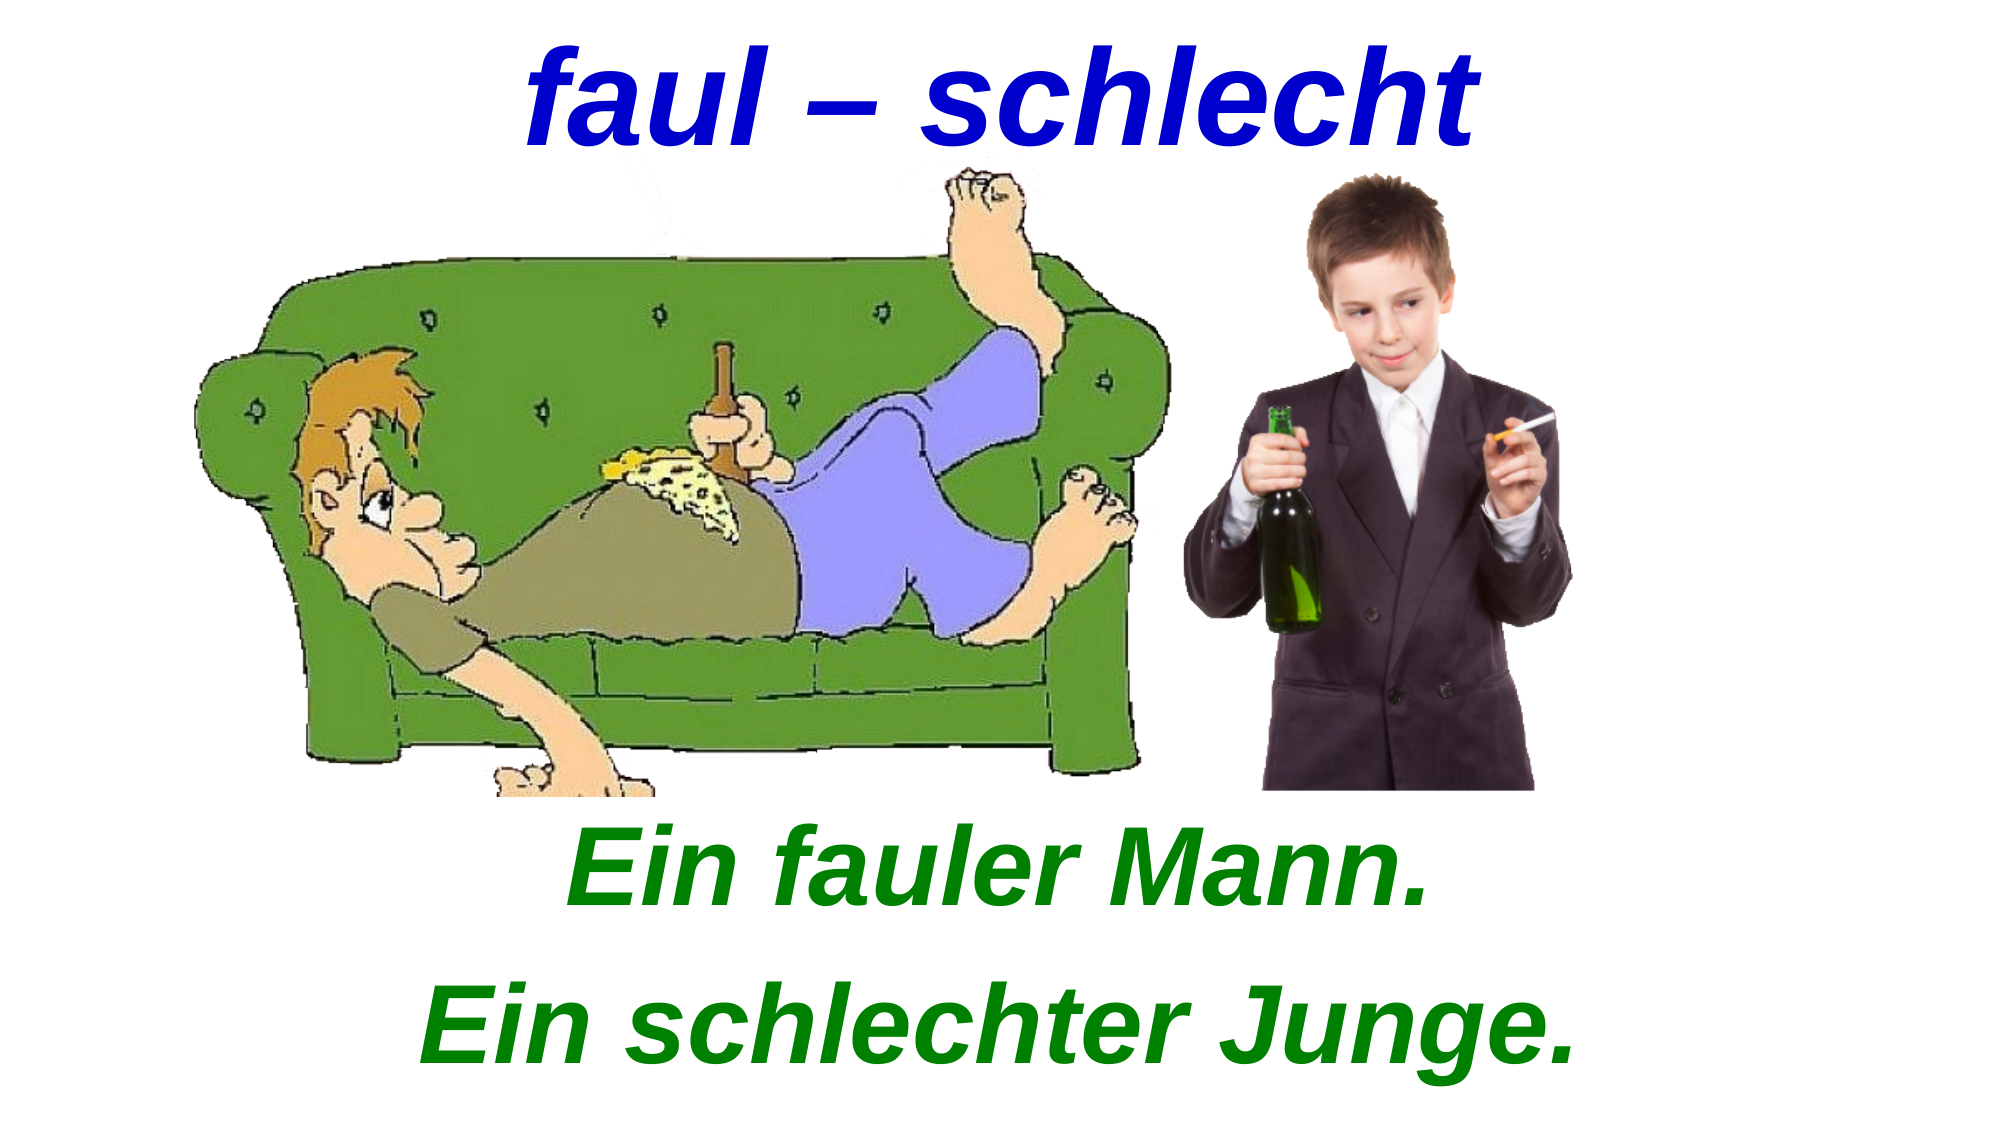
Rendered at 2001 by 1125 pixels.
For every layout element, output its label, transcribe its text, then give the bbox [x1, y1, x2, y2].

text_box Ein schlechter Junge. [0, 943, 2000, 1094]
text_box faul – schlecht [0, 0, 2000, 181]
picture [191, 152, 1595, 798]
text_box Ein fauler Mann. [0, 785, 2000, 936]
